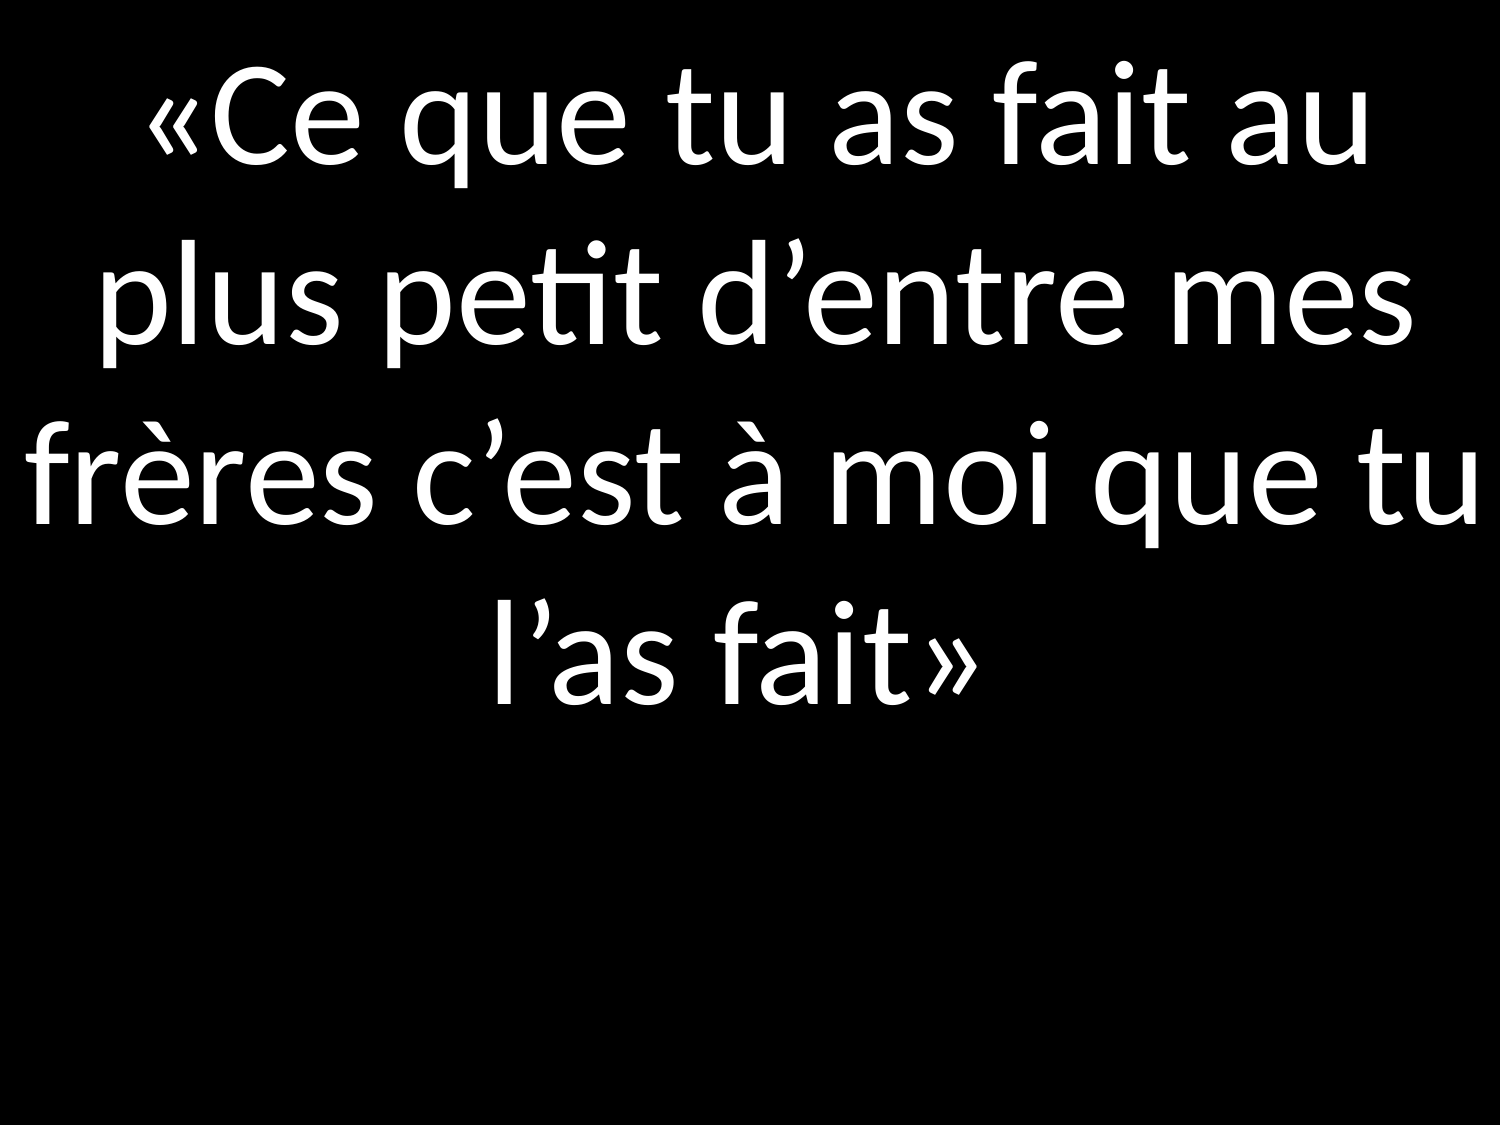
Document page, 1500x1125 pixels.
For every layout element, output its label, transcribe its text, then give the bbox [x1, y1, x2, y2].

text_box «Ce que tu as fait au plus petit d’entre mes frères c’est à moi que tu l’as fait» [7, 7, 1500, 1102]
